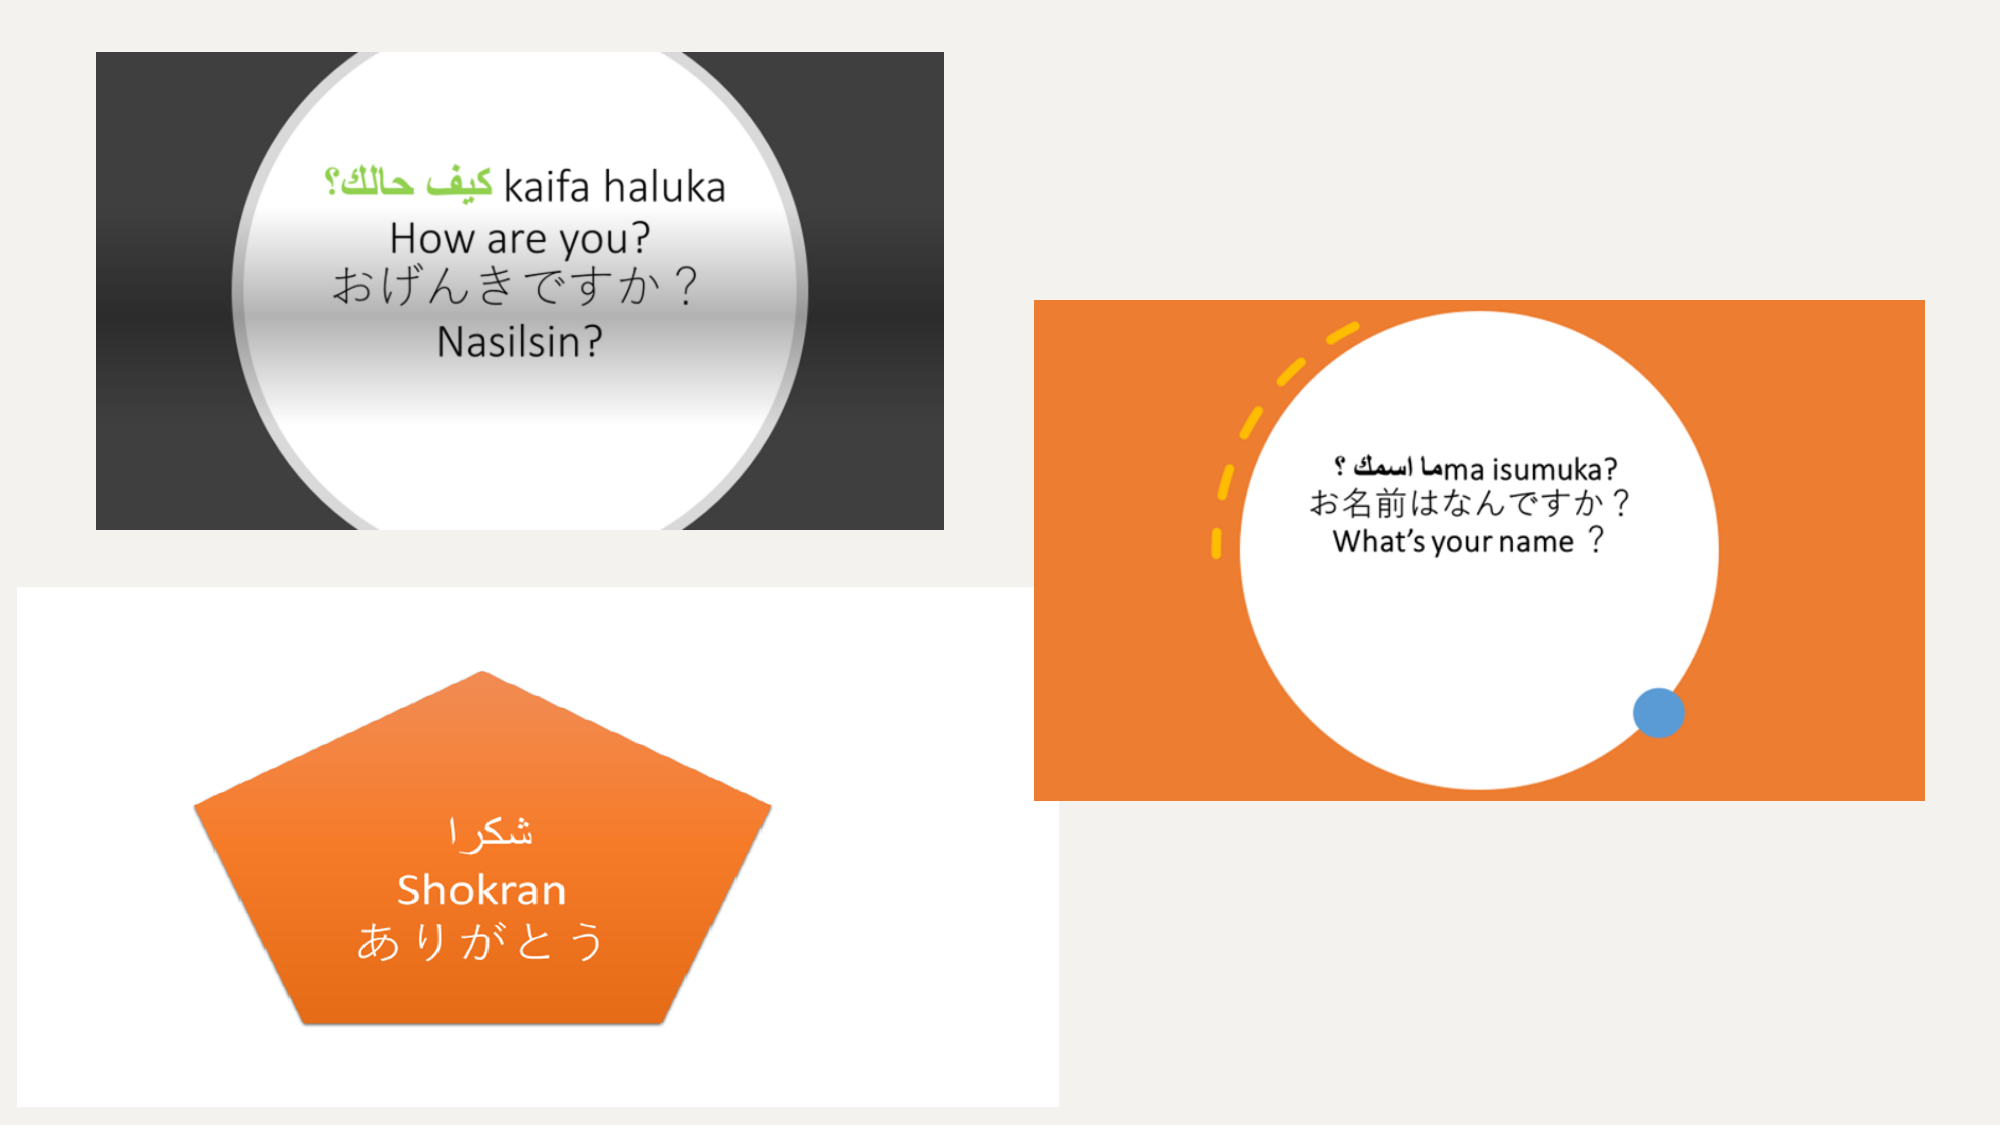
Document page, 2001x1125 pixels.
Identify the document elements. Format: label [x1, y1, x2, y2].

picture [17, 300, 1925, 1108]
picture [96, 52, 944, 530]
